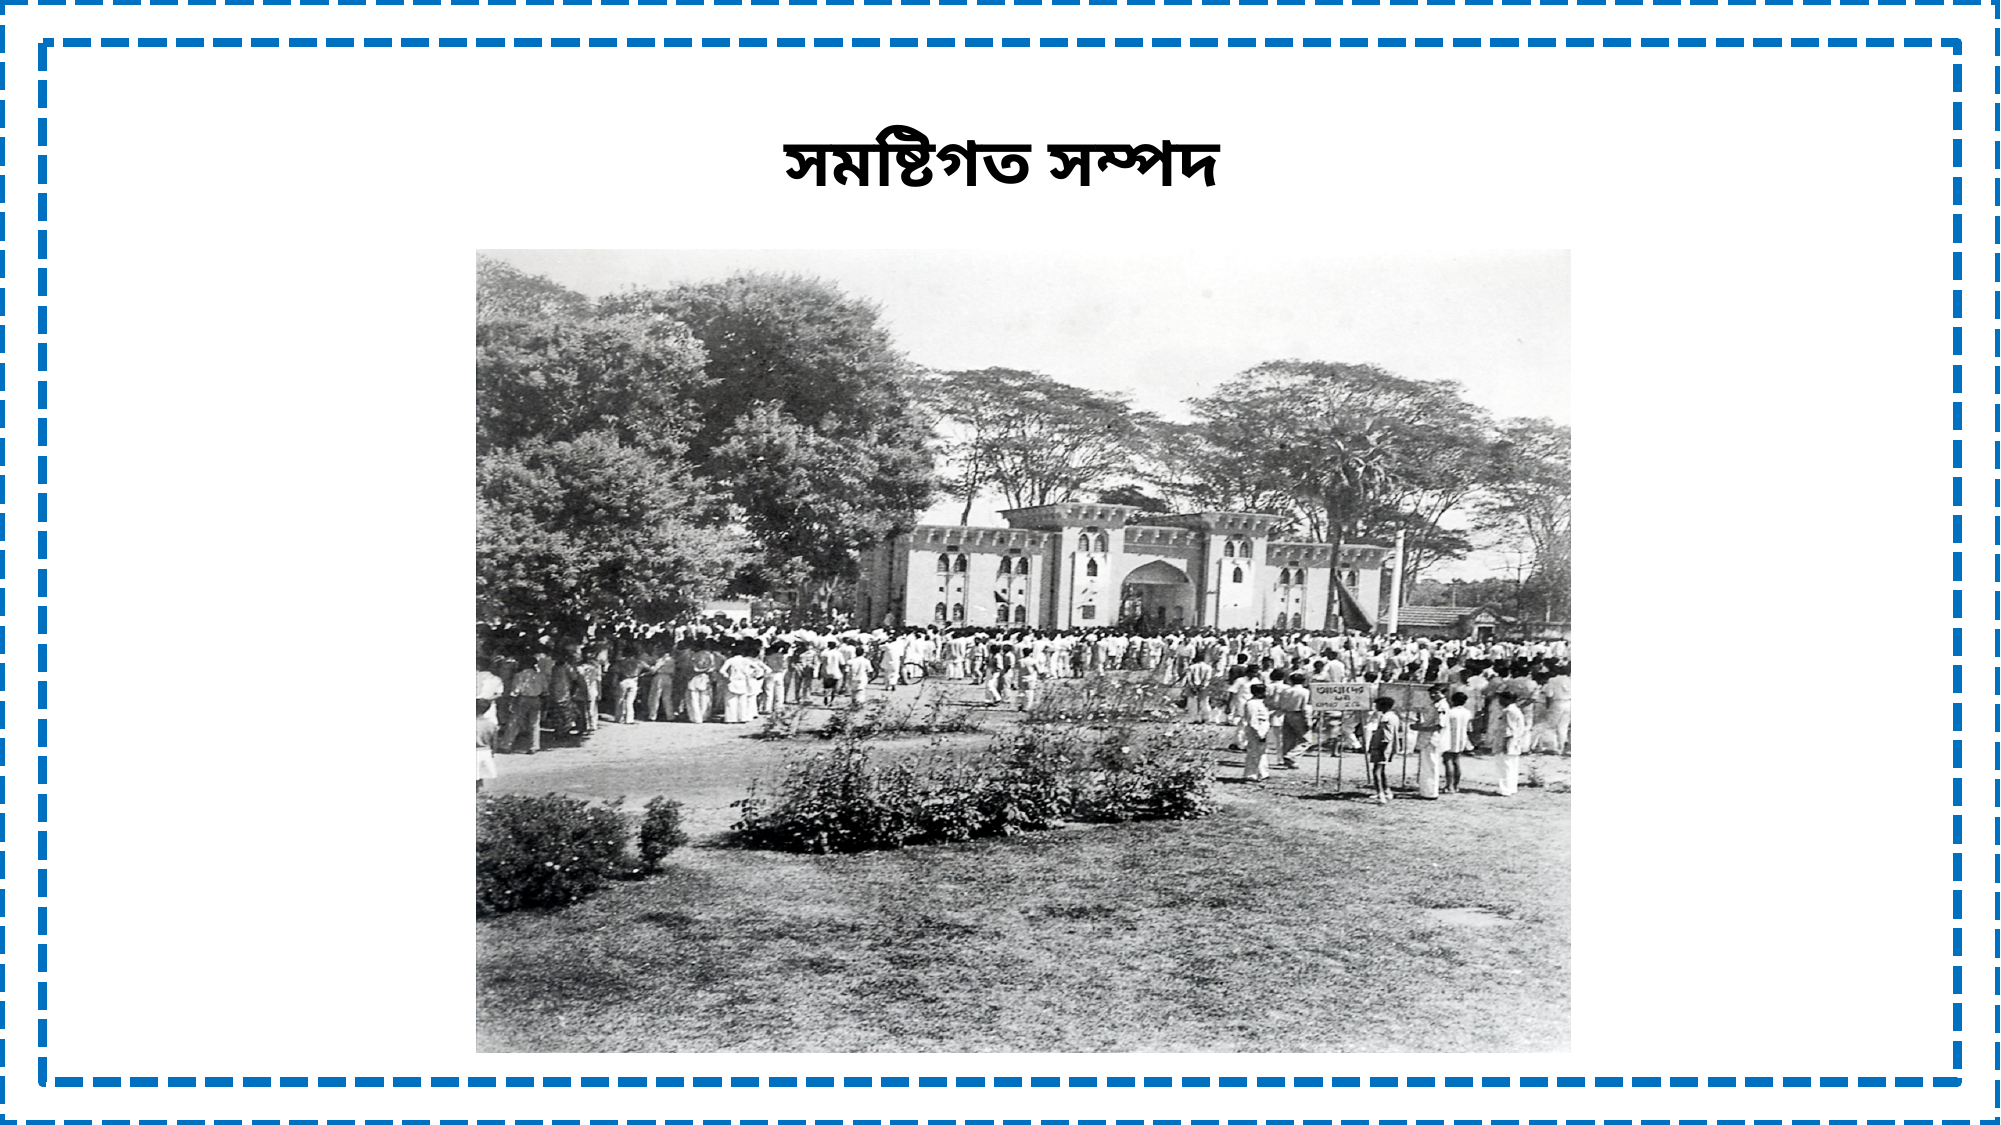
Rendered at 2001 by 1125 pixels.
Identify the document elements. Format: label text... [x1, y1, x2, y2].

text_box সমষ্টিগত সম্পদ [769, 112, 1235, 208]
picture [475, 249, 1571, 1054]
text_box [0, 0, 2000, 1125]
